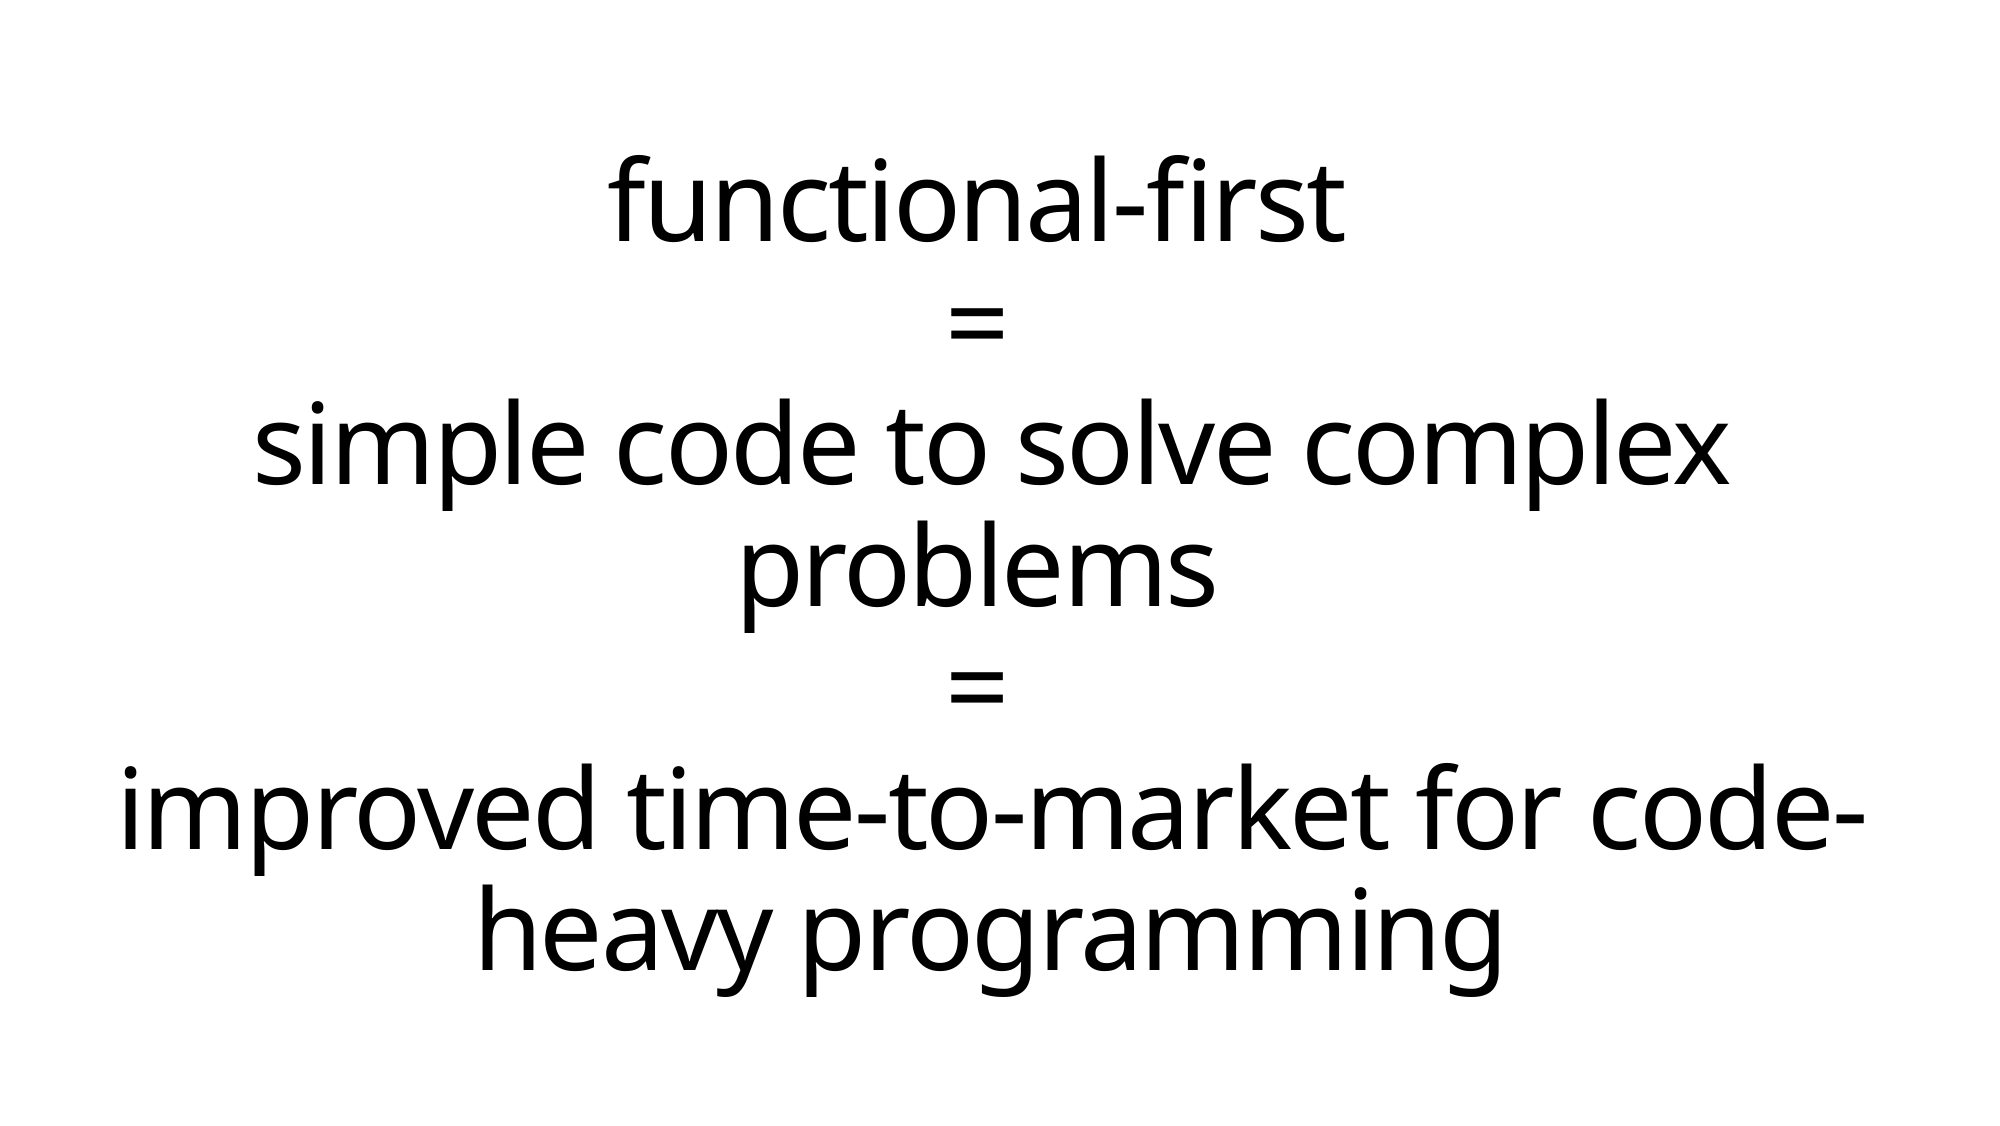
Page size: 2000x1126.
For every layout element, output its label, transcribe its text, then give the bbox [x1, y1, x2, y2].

title functional-first = simple code to solve complex problems = improved time-to-market for code-heavy programming [74, 144, 1908, 881]
